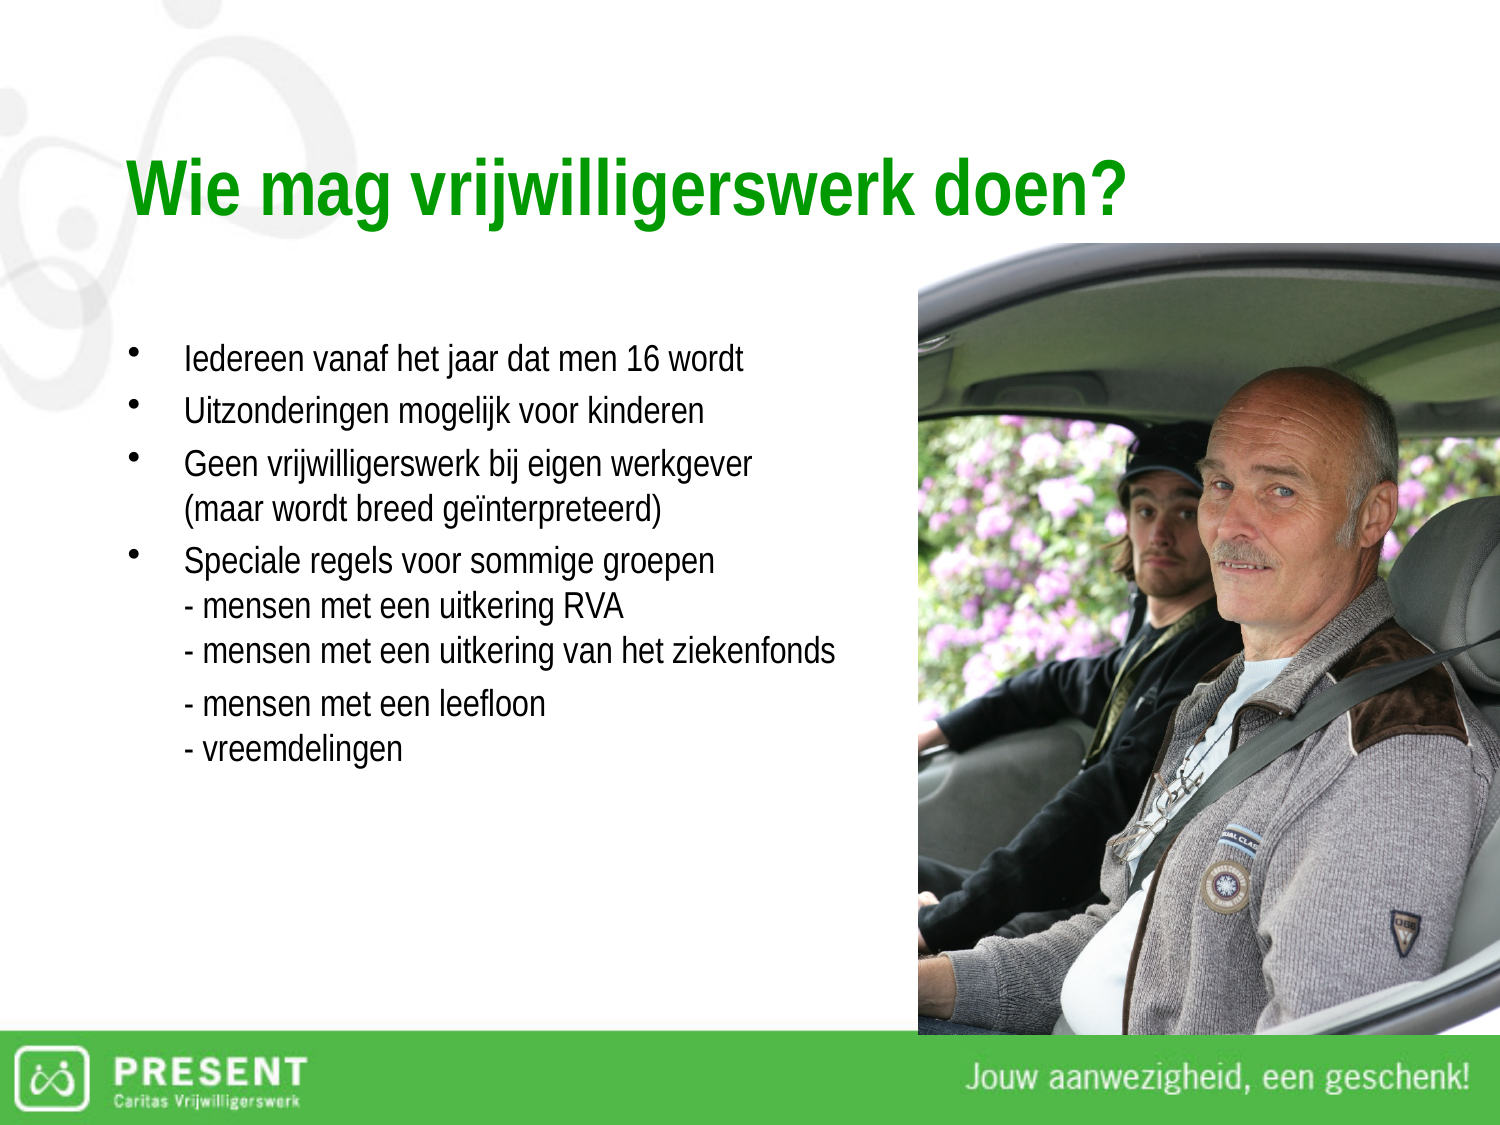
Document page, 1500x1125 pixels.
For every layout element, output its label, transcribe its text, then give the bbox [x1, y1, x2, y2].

title Wie mag vrijwilligerswerk doen? [111, 89, 1387, 278]
picture [0, 0, 1500, 1125]
list Iedereen vanaf het jaar dat men 16 wordt Uitzonderingen mogelijk voor kinderen Geen vrijwilligerswerk bij eigen werkgever (maar wordt breed geïnterpreteerd) Speciale regels voor sommige groepen - mensen met een uitkering RVA - mensen met een uitkering van het ziekenfonds - mensen met een leefloon - vreemdelingen [112, 326, 912, 918]
